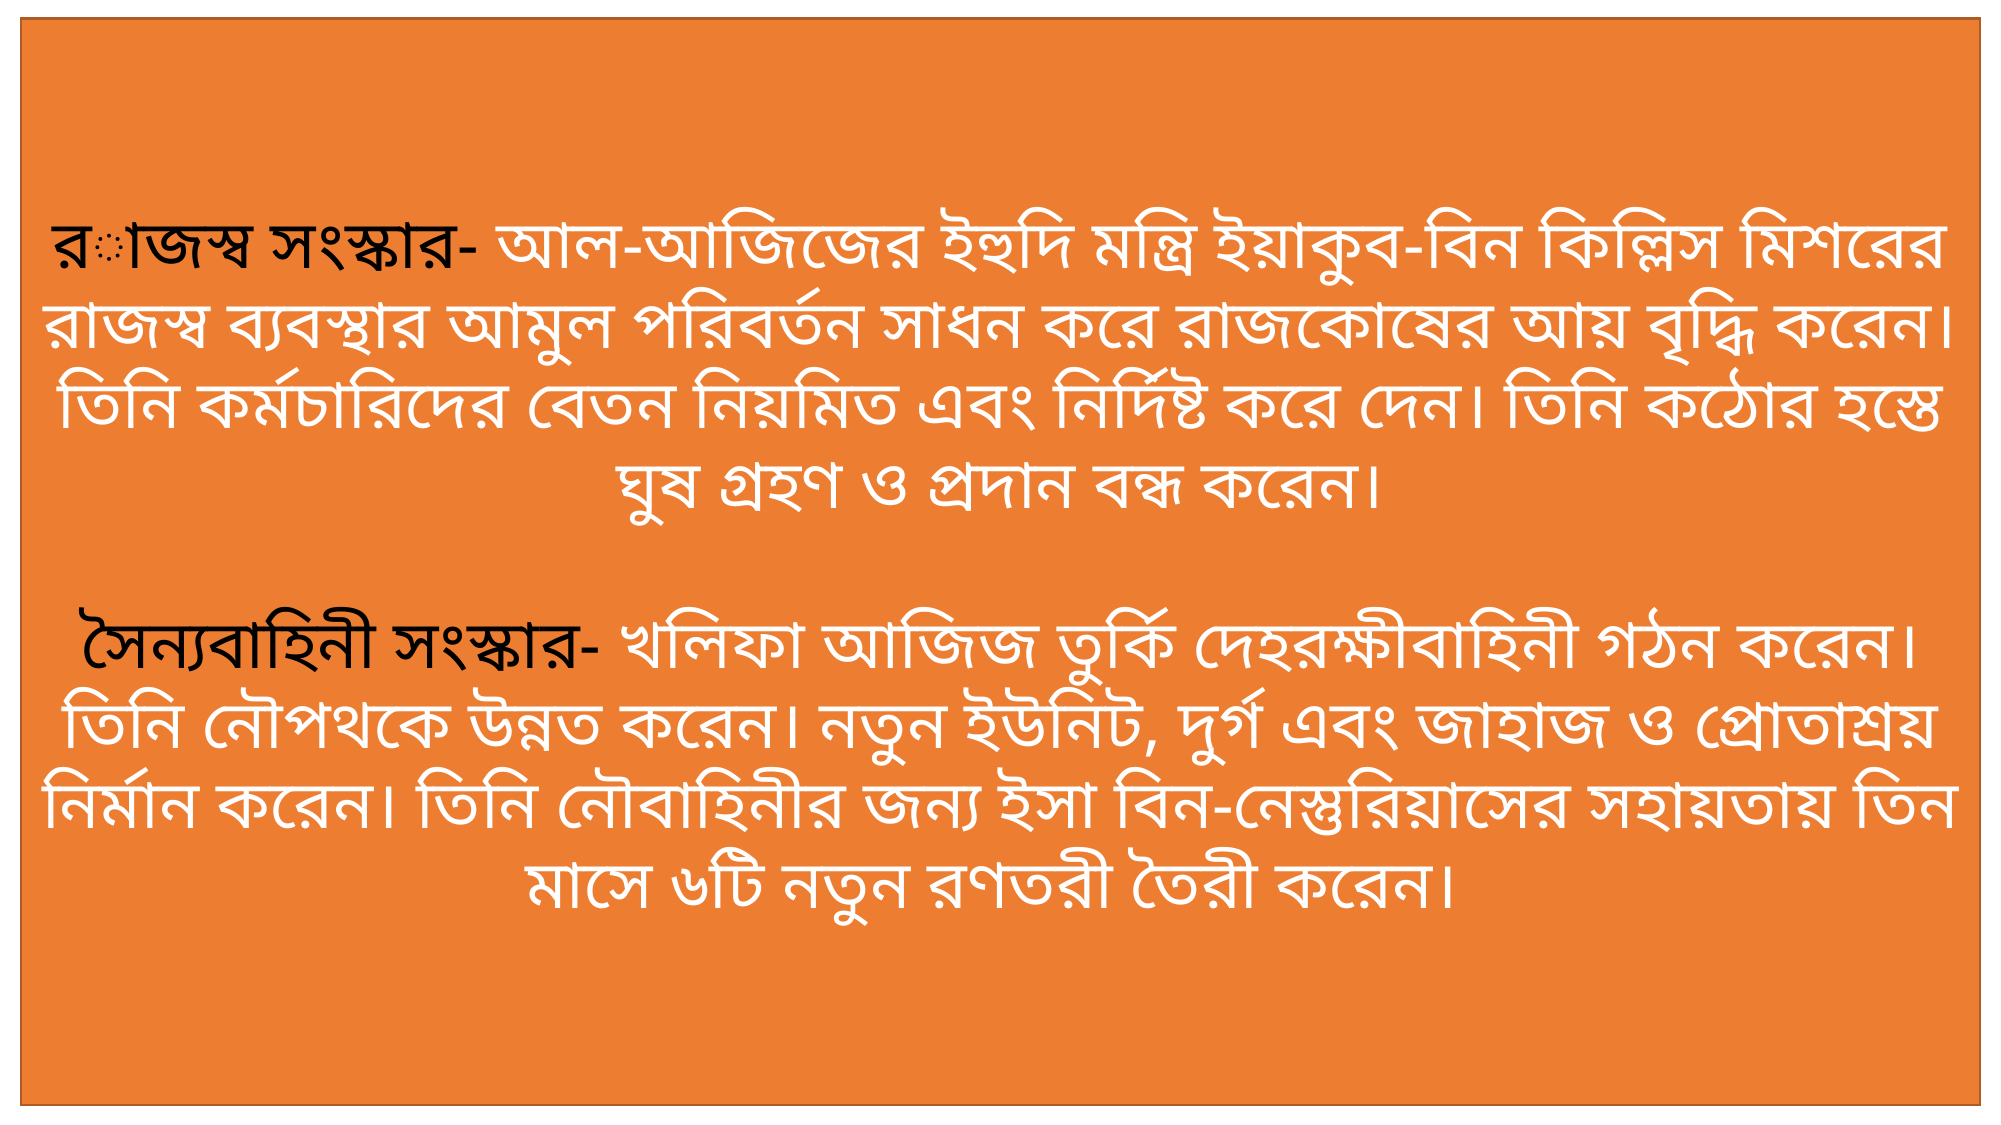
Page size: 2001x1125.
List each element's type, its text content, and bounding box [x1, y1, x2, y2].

text_box রাজস্ব সংস্কার- আল-আজিজের ইহুদি মন্ত্রি ইয়াকুব-বিন কিল্লিস মিশরের রাজস্ব ব্যবস্থার আমুল পরিবর্তন সাধন করে রাজকোষের আয় বৃদ্ধি করেন। তিনি কর্মচারিদের বেতন নিয়মিত এবং নির্দিষ্ট করে দেন। তিনি কঠোর হস্তে ঘুষ গ্রহণ ও প্রদান বন্ধ করেন। সৈন্যবাহিনী সংস্কার- খলিফা আজিজ তুর্কি দেহরক্ষীবাহিনী গঠন করেন। তিনি নৌপথকে উন্নত করেন। নতুন ইউনিট, দুর্গ এবং জাহাজ ও প্রোতাশ্রয় নির্মান করেন। তিনি নৌবাহিনীর জন্য ইসা বিন-নেস্তুরিয়াসের সহায়তায় তিন মাসে ৬টি নতুন রণতরী তৈরী করেন। [20, 17, 1981, 1106]
